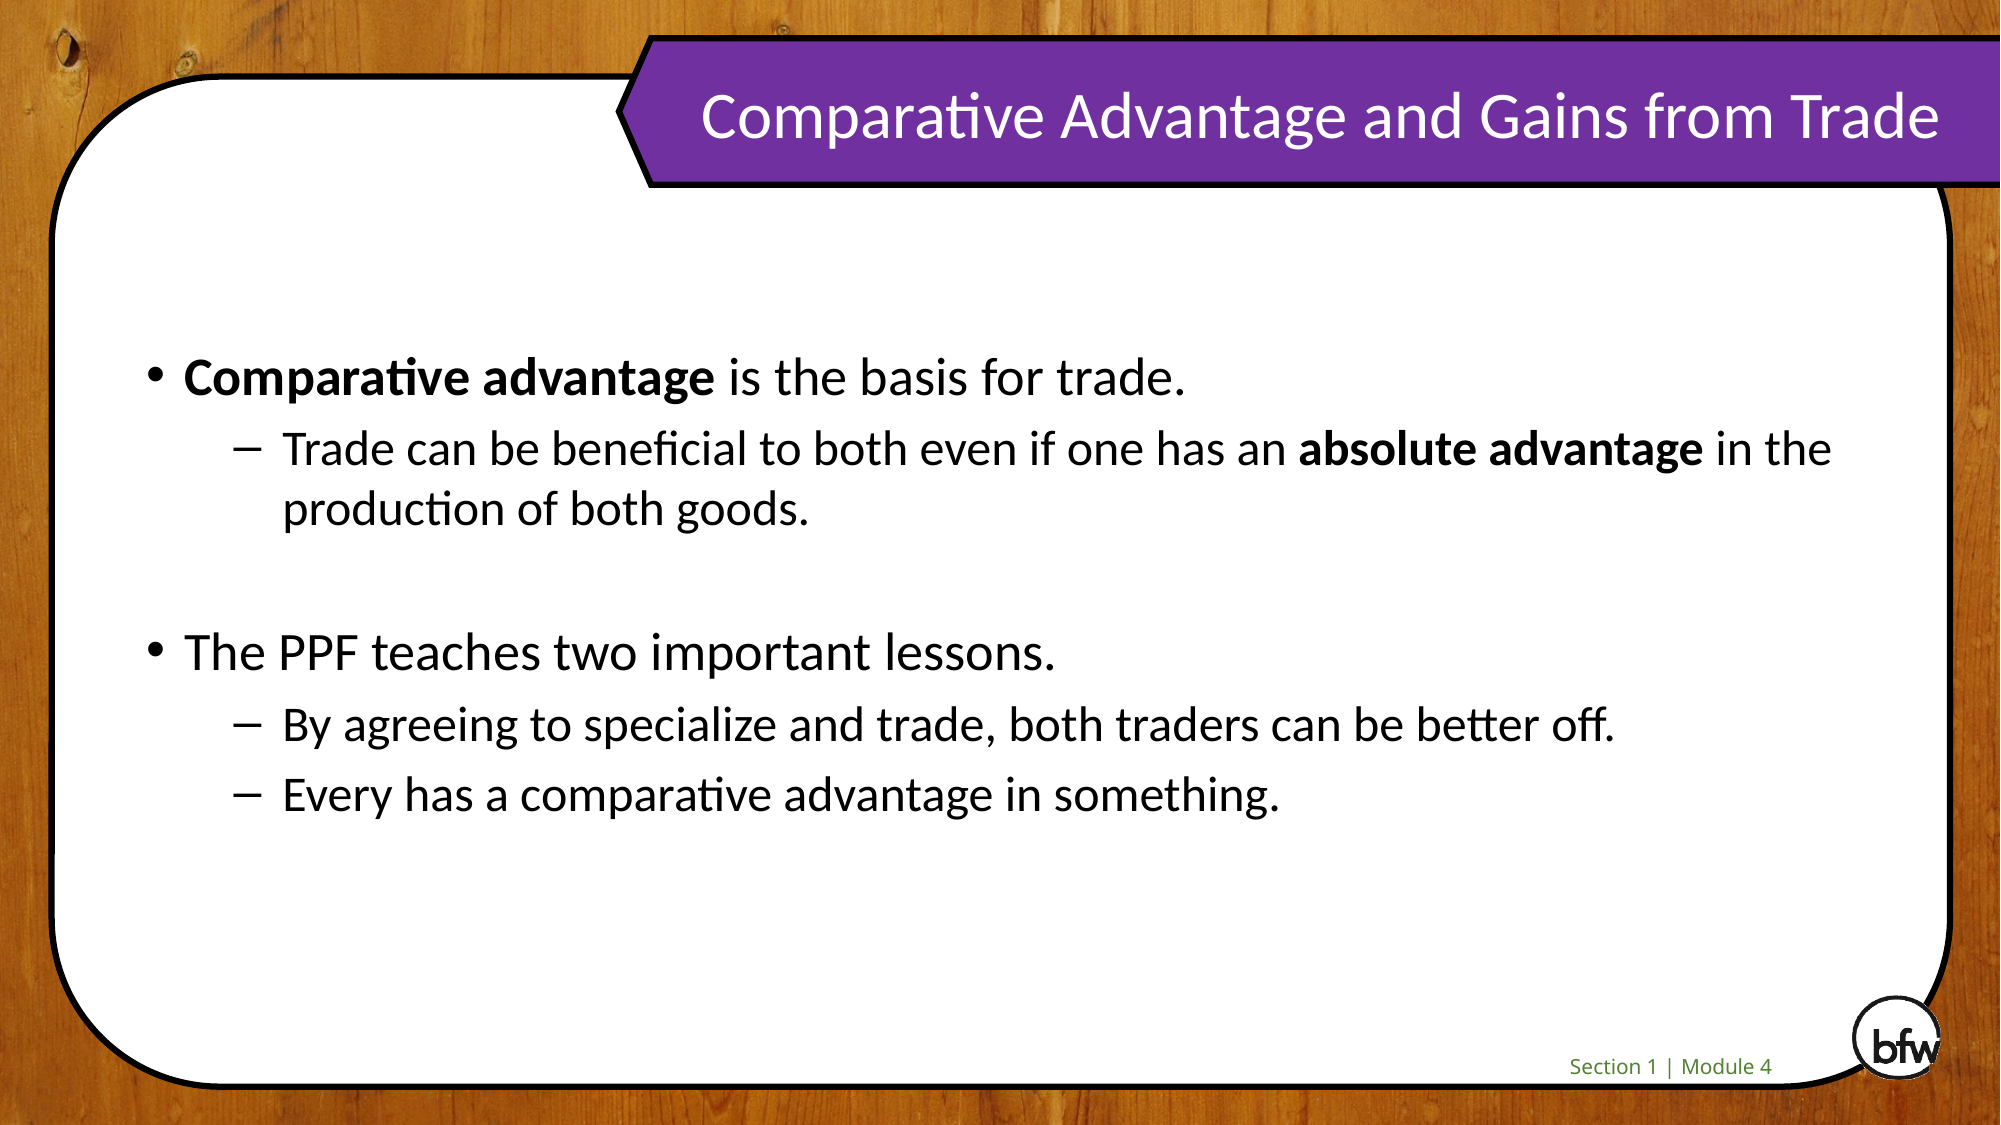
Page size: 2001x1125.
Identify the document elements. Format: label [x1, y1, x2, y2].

list [0, 0, 2000, 1125]
picture [1850, 992, 1943, 1082]
